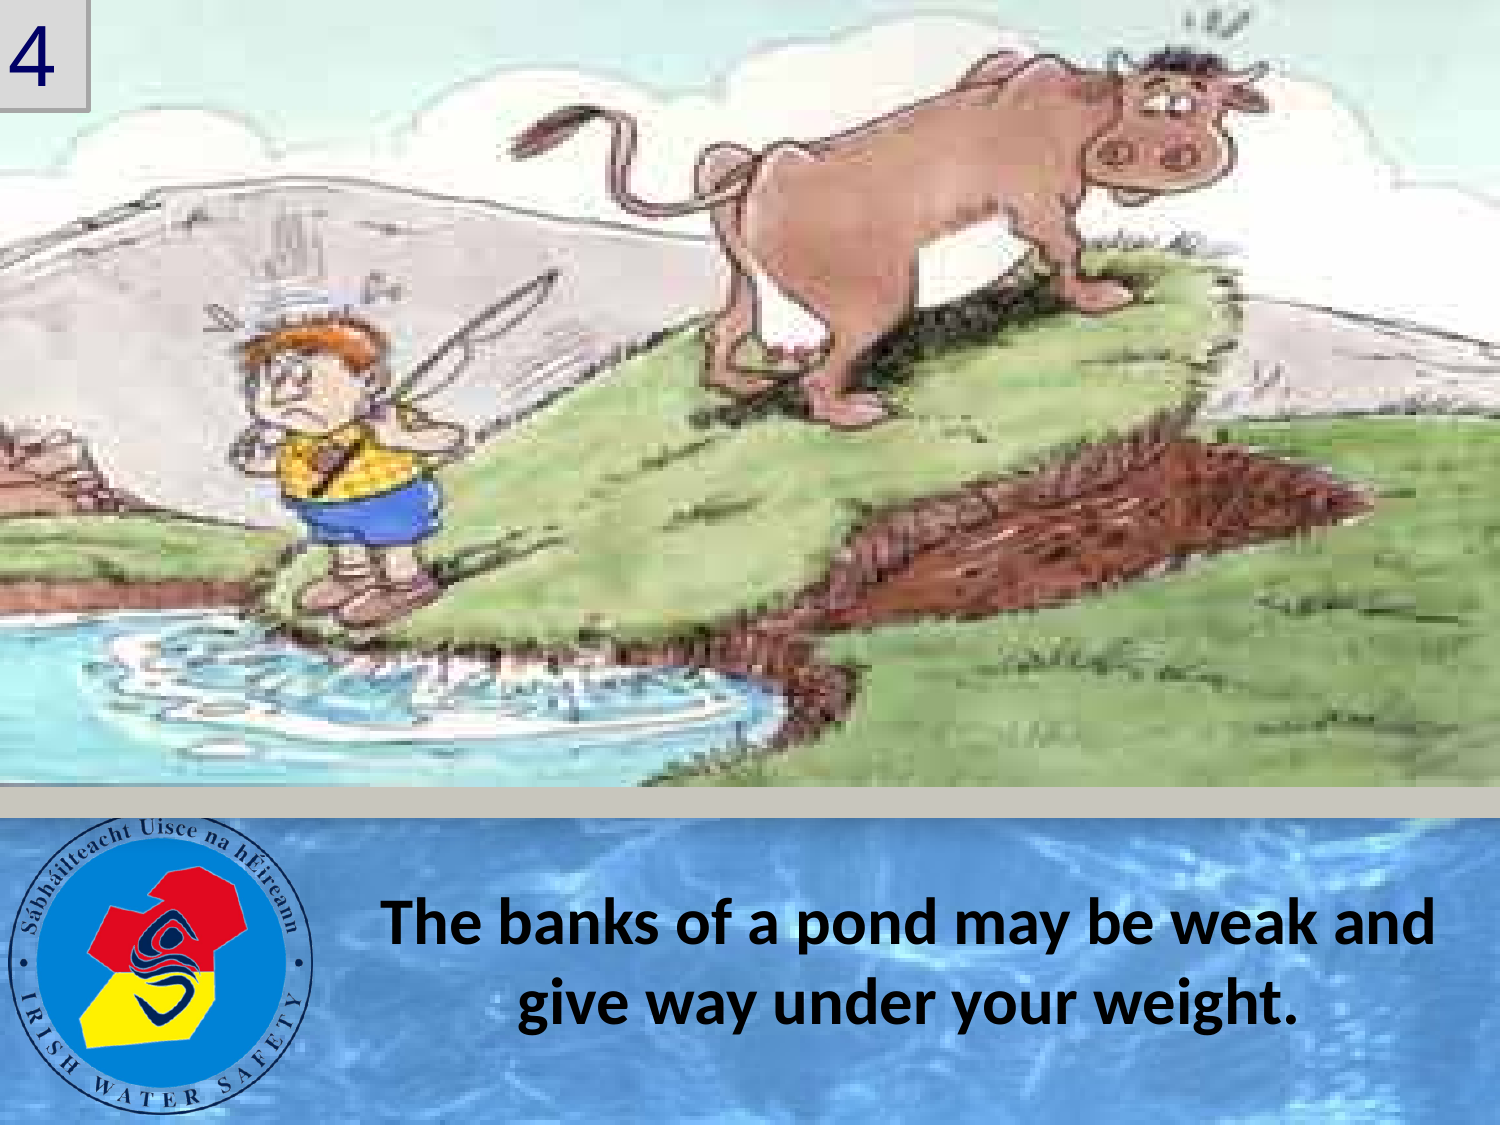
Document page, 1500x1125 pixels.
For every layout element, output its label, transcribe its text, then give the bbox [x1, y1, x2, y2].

text_box The banks of a pond may be weak and give way under your weight. [348, 870, 1471, 1045]
picture [0, 0, 1500, 788]
picture [0, 810, 1500, 1125]
